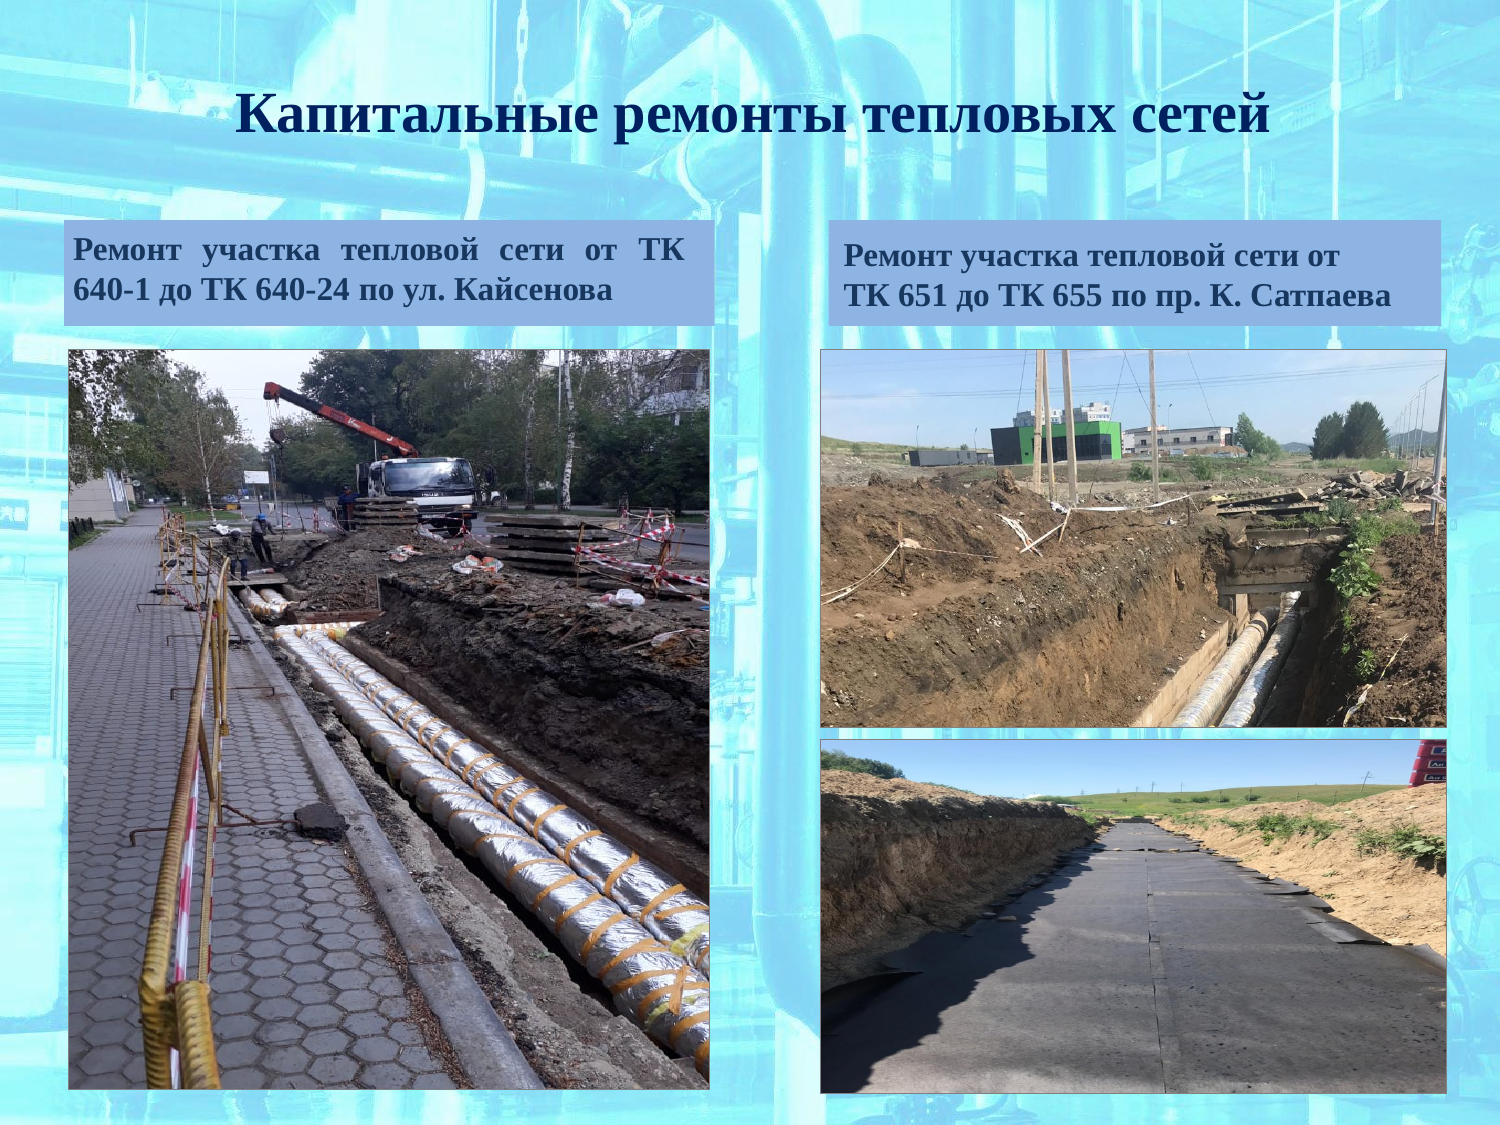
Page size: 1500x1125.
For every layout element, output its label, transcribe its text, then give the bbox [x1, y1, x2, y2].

text_box [62, 218, 717, 328]
text_box Капитальные ремонты тепловых сетей [143, 66, 1378, 152]
text_box Ремонт участка тепловой сети от ТК 640-1 до ТК 640-24 по ул. Кайсенова [58, 219, 700, 315]
picture [0, 0, 1500, 1125]
text_box Ремонт участка тепловой сети от ТК 651 до ТК 655 по пр. К. Сатпаева [827, 218, 1443, 328]
